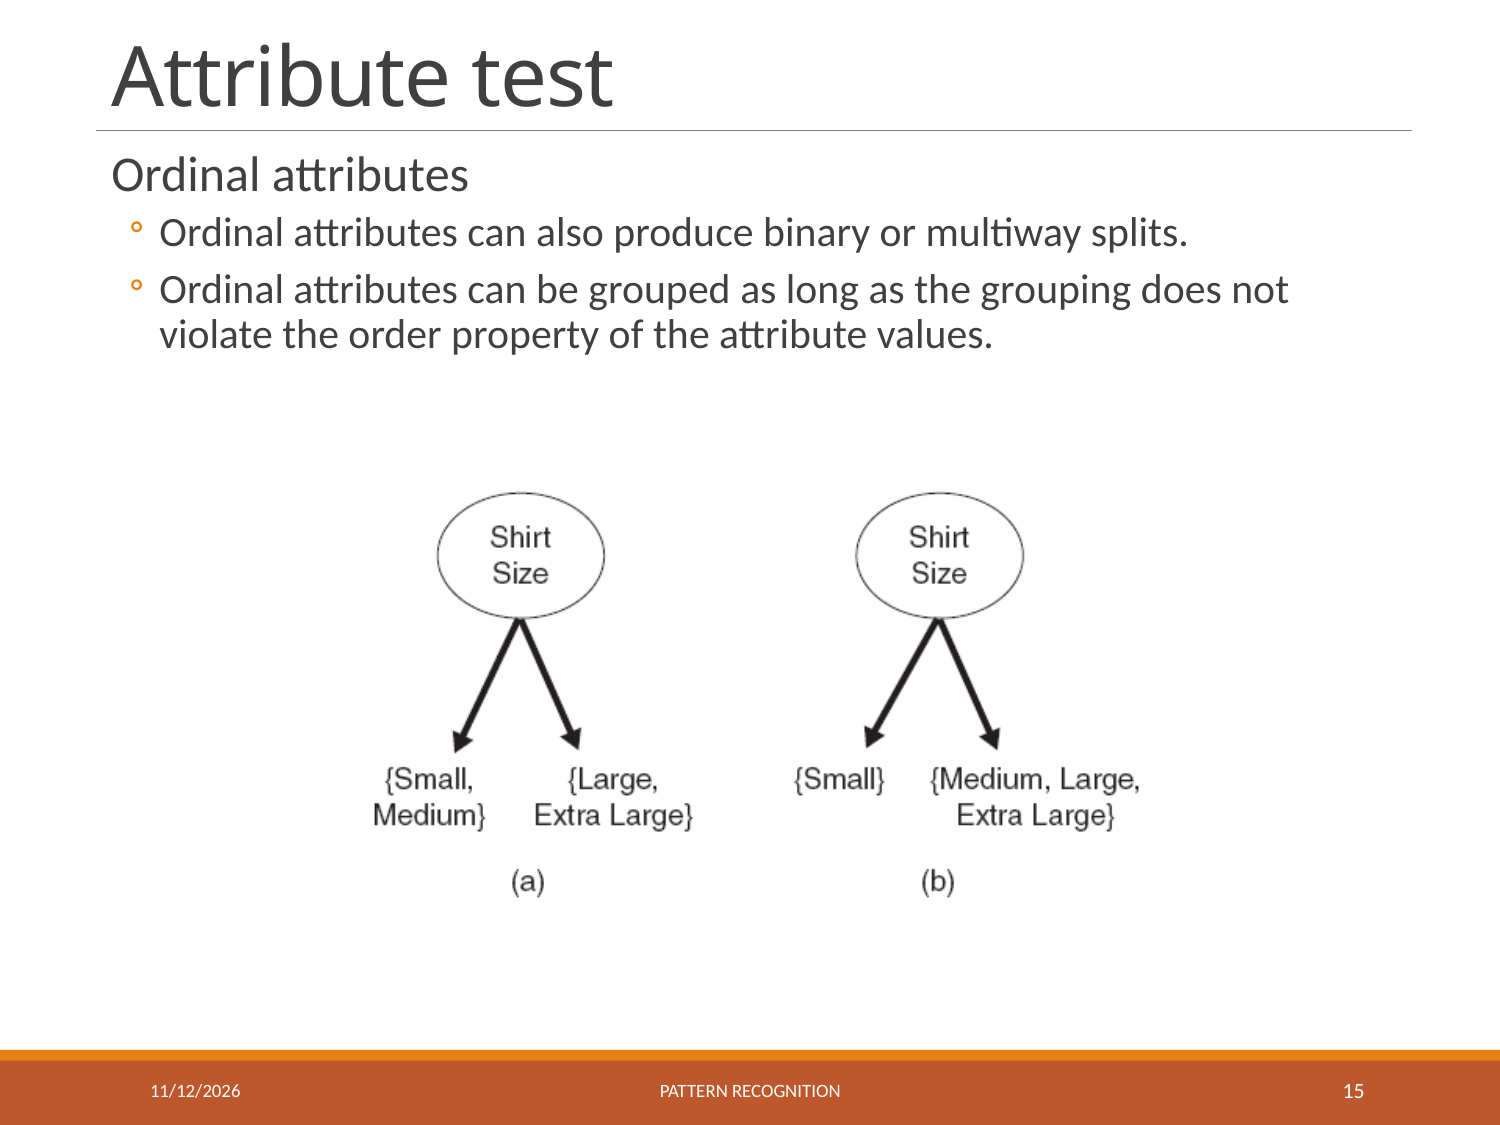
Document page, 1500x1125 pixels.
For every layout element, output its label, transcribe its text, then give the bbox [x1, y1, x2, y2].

picture [338, 449, 1170, 918]
slide_number 15 [1218, 1059, 1380, 1120]
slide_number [135, 1059, 440, 1120]
list Ordinal attributes Ordinal attributes can also produce binary or multiway splits. Ordinal attributes can be grouped as long as the grouping does not violate the order property of the attribute values. [96, 140, 1413, 1034]
footer Pattern recognition [453, 1059, 1047, 1120]
title Attribute test [96, 19, 1413, 131]
